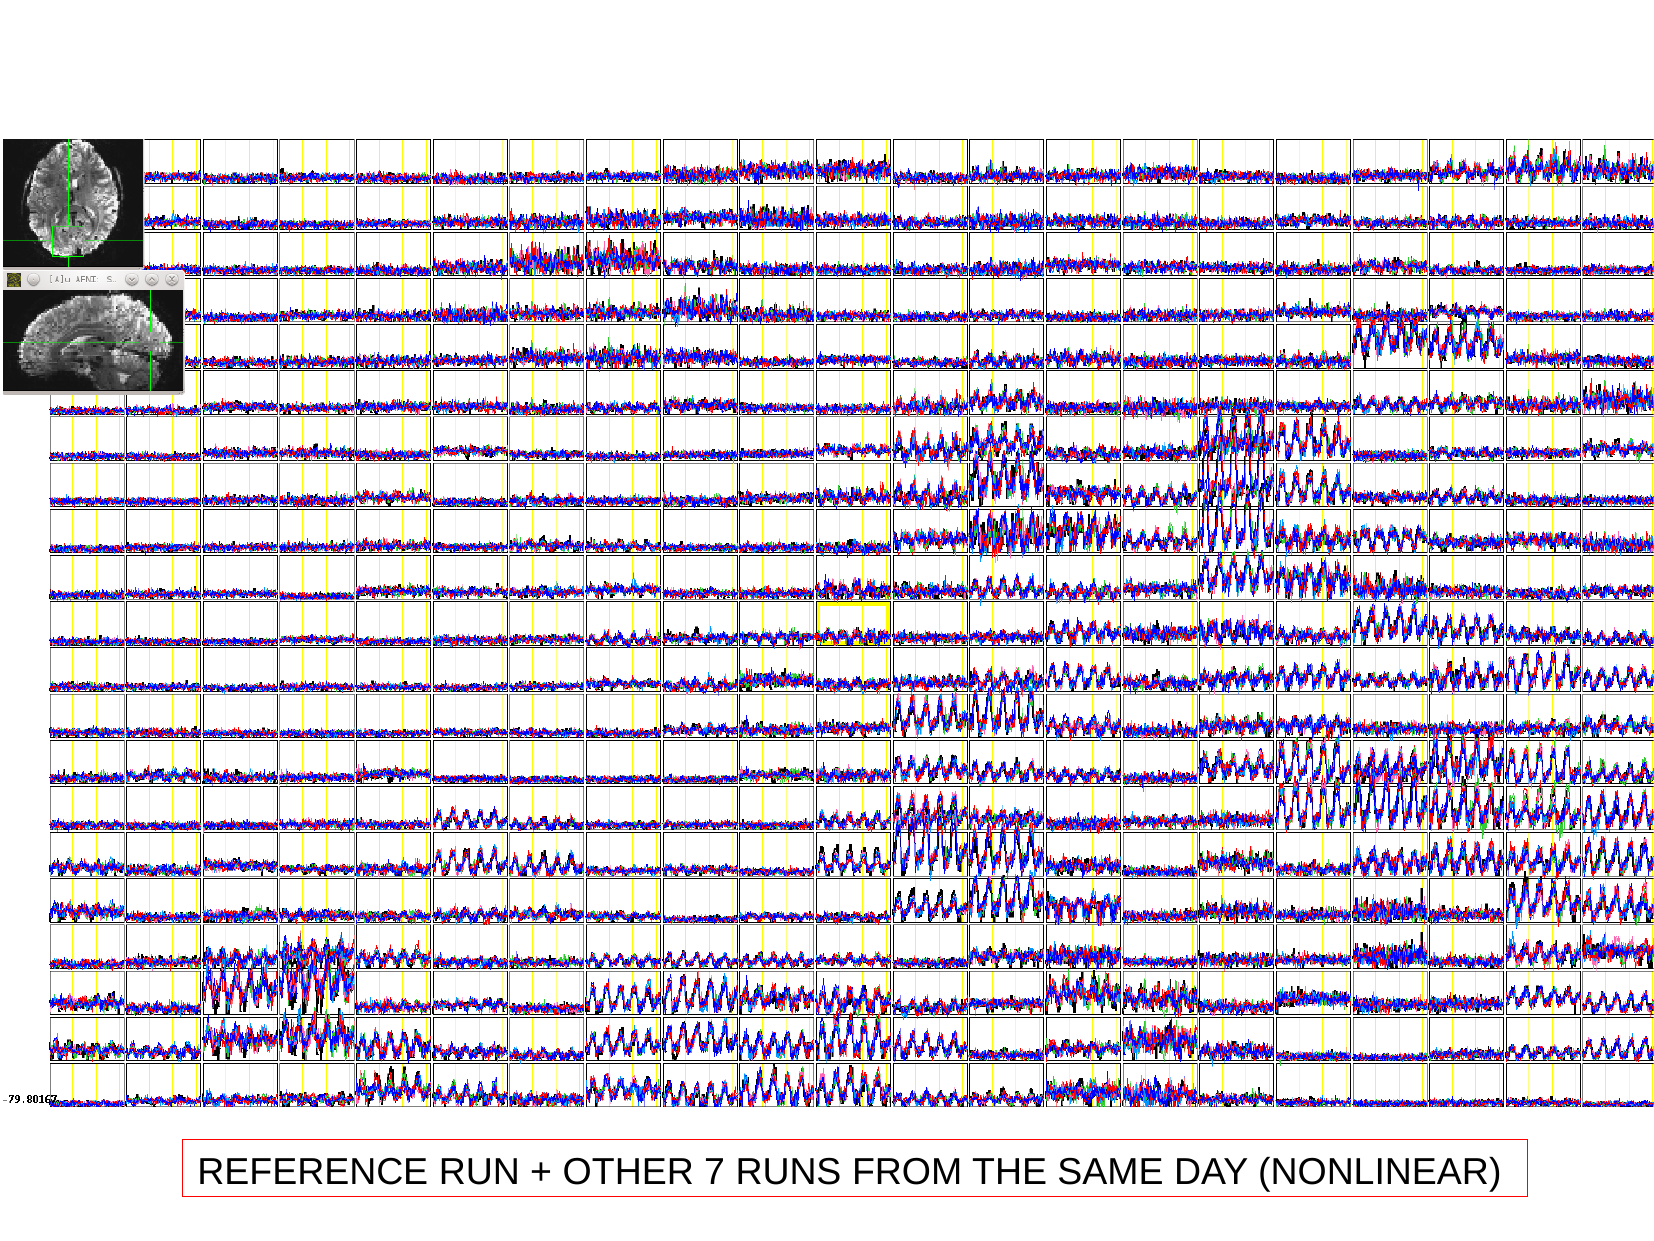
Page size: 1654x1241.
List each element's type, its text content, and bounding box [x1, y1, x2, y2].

text_box REFERENCE RUN + OTHER 7 RUNS FROM THE SAME DAY (NONLINEAR) [182, 1139, 1528, 1197]
picture [2, 139, 1654, 1108]
